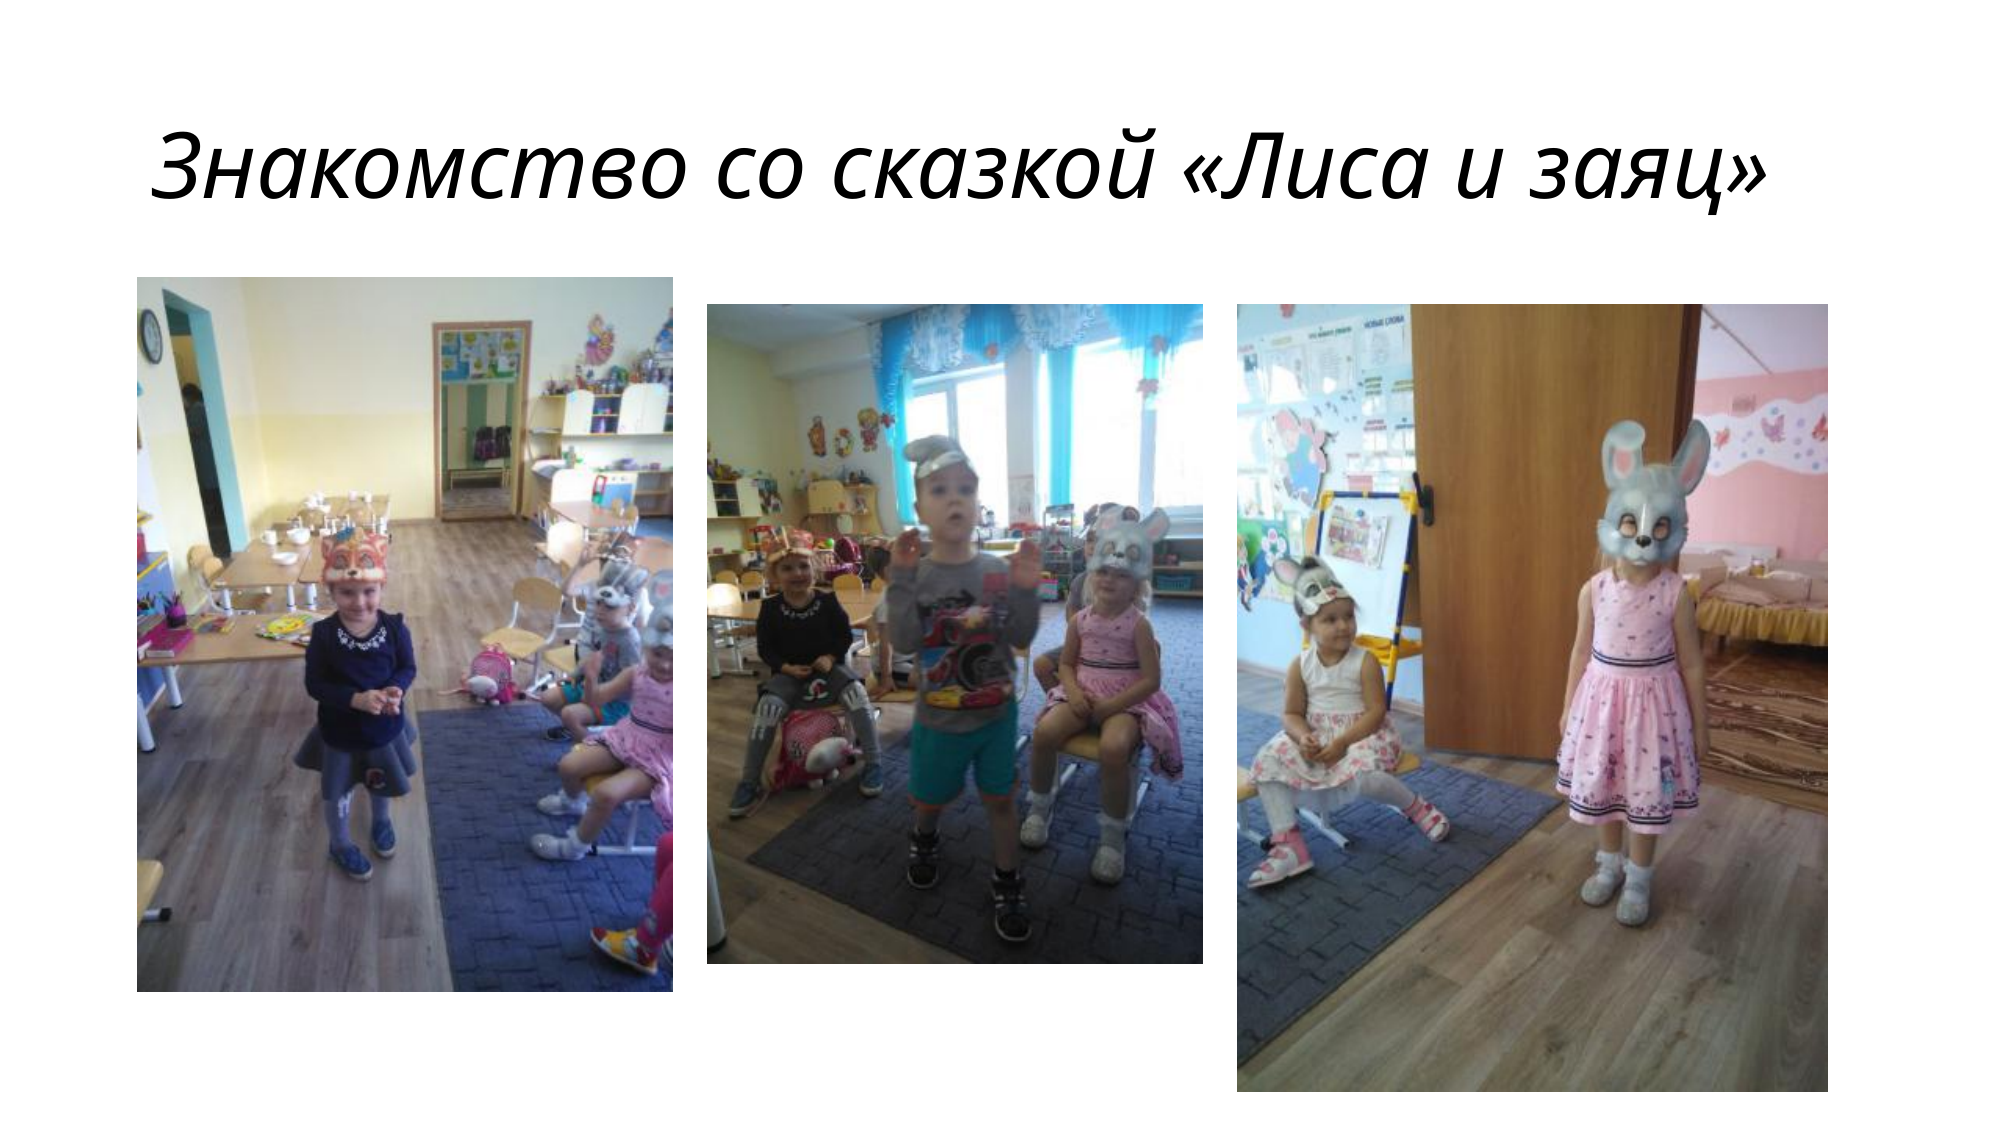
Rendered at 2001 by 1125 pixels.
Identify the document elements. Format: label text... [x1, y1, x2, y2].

picture [1237, 304, 1828, 1092]
picture [707, 304, 1203, 964]
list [137, 277, 673, 992]
title Знакомство со сказкой «Лиса и заяц» [137, 59, 1863, 278]
